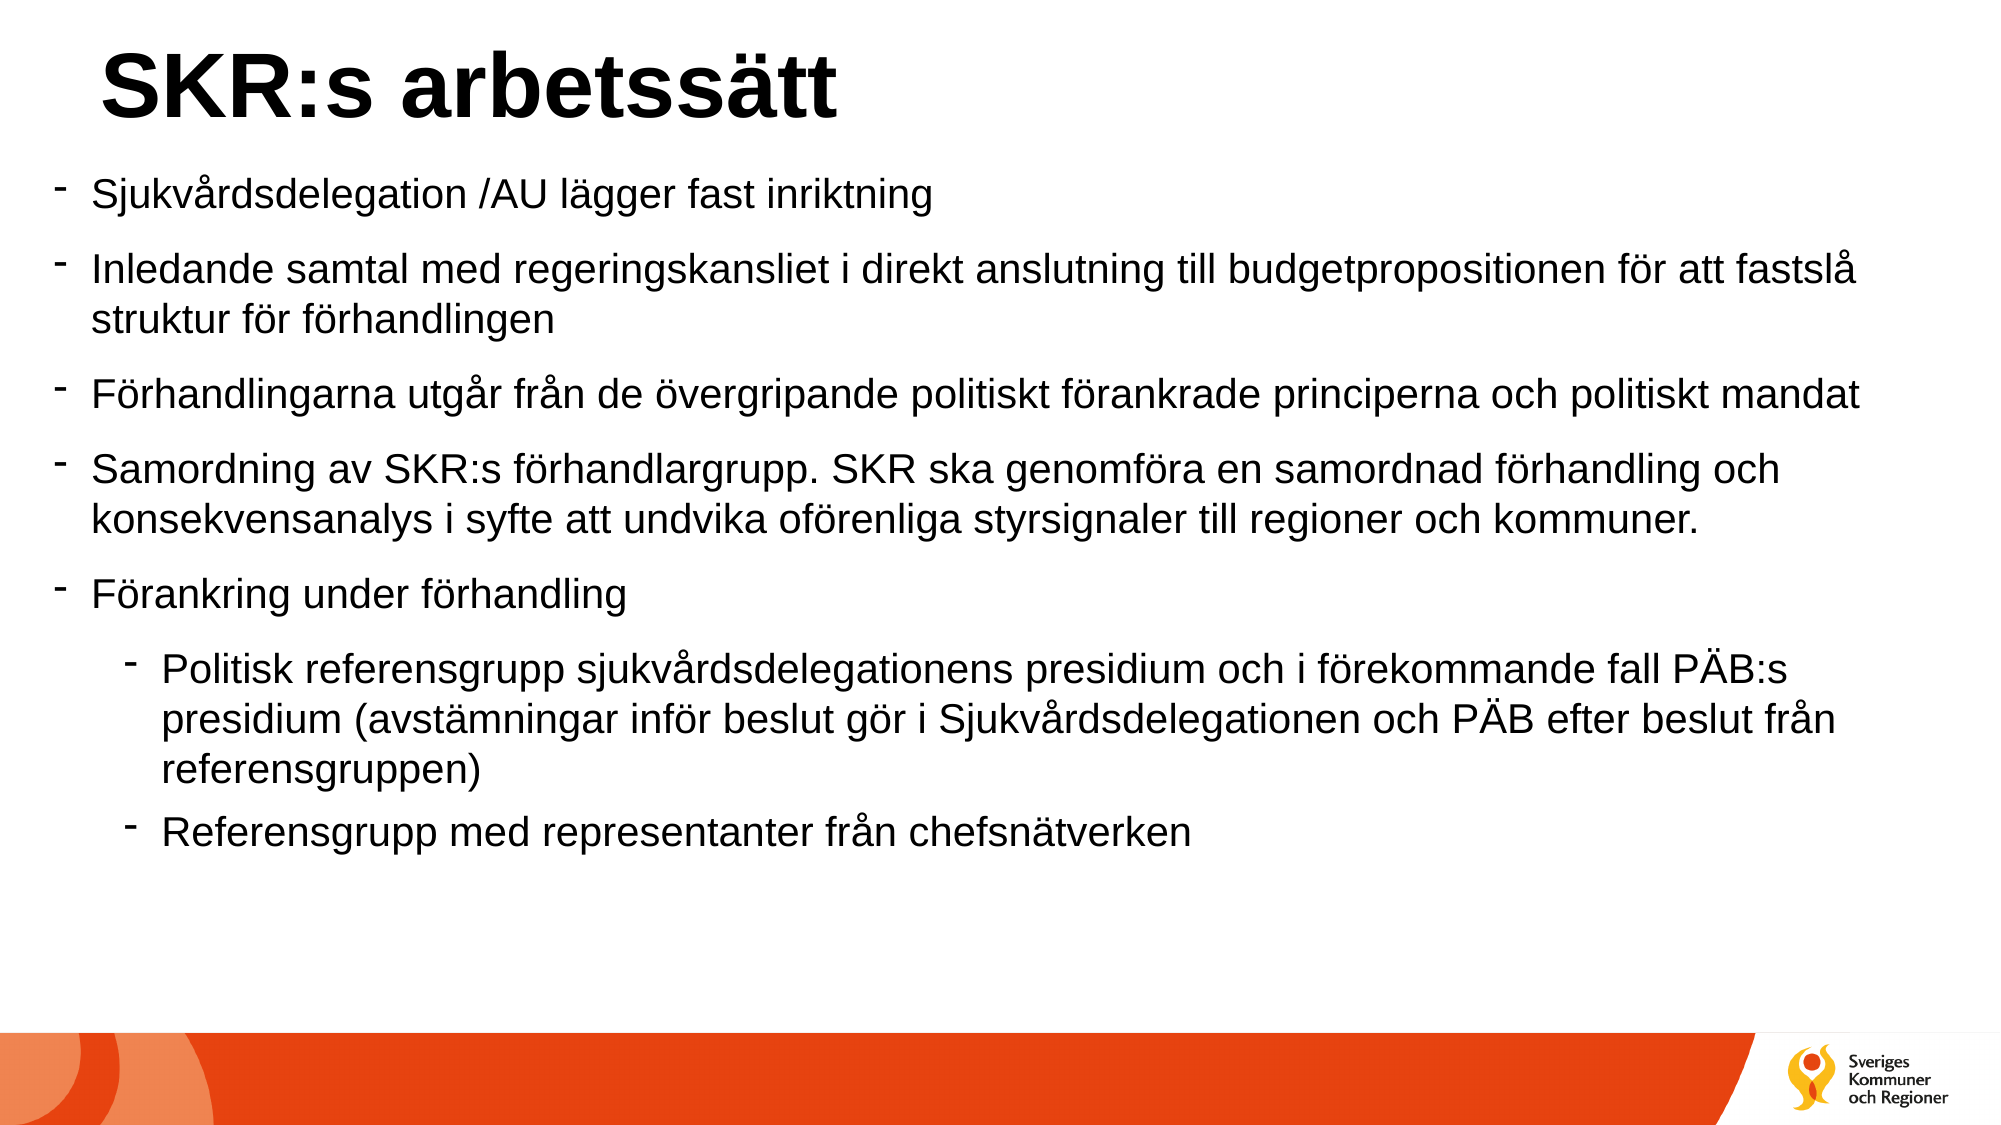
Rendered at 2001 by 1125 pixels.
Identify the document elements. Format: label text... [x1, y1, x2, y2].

picture [0, 0, 2000, 1125]
list Sjukvårdsdelegation /AU lägger fast inriktning Inledande samtal med regeringskansliet i direkt anslutning till budgetpropositionen för att fastslå struktur för förhandlingen Förhandlingarna utgår från de övergripande politiskt förankrade principerna och politiskt mandat Samordning av SKR:s förhandlargrupp. SKR ska genomföra en samordnad förhandling och konsekvensanalys i syfte att undvika oförenliga styrsignaler till regioner och kommuner. Förankring under förhandling Politisk referensgrupp sjukvårdsdelegationens presidium och i förekommande fall PÄB:s presidium (avstämningar inför beslut gör i Sjukvårdsdelegationen och PÄB efter beslut från referensgruppen) Referensgrupp med representanter från chefsnätverken [33, 159, 1896, 1077]
title SKR:s arbetssätt [85, 26, 1662, 159]
